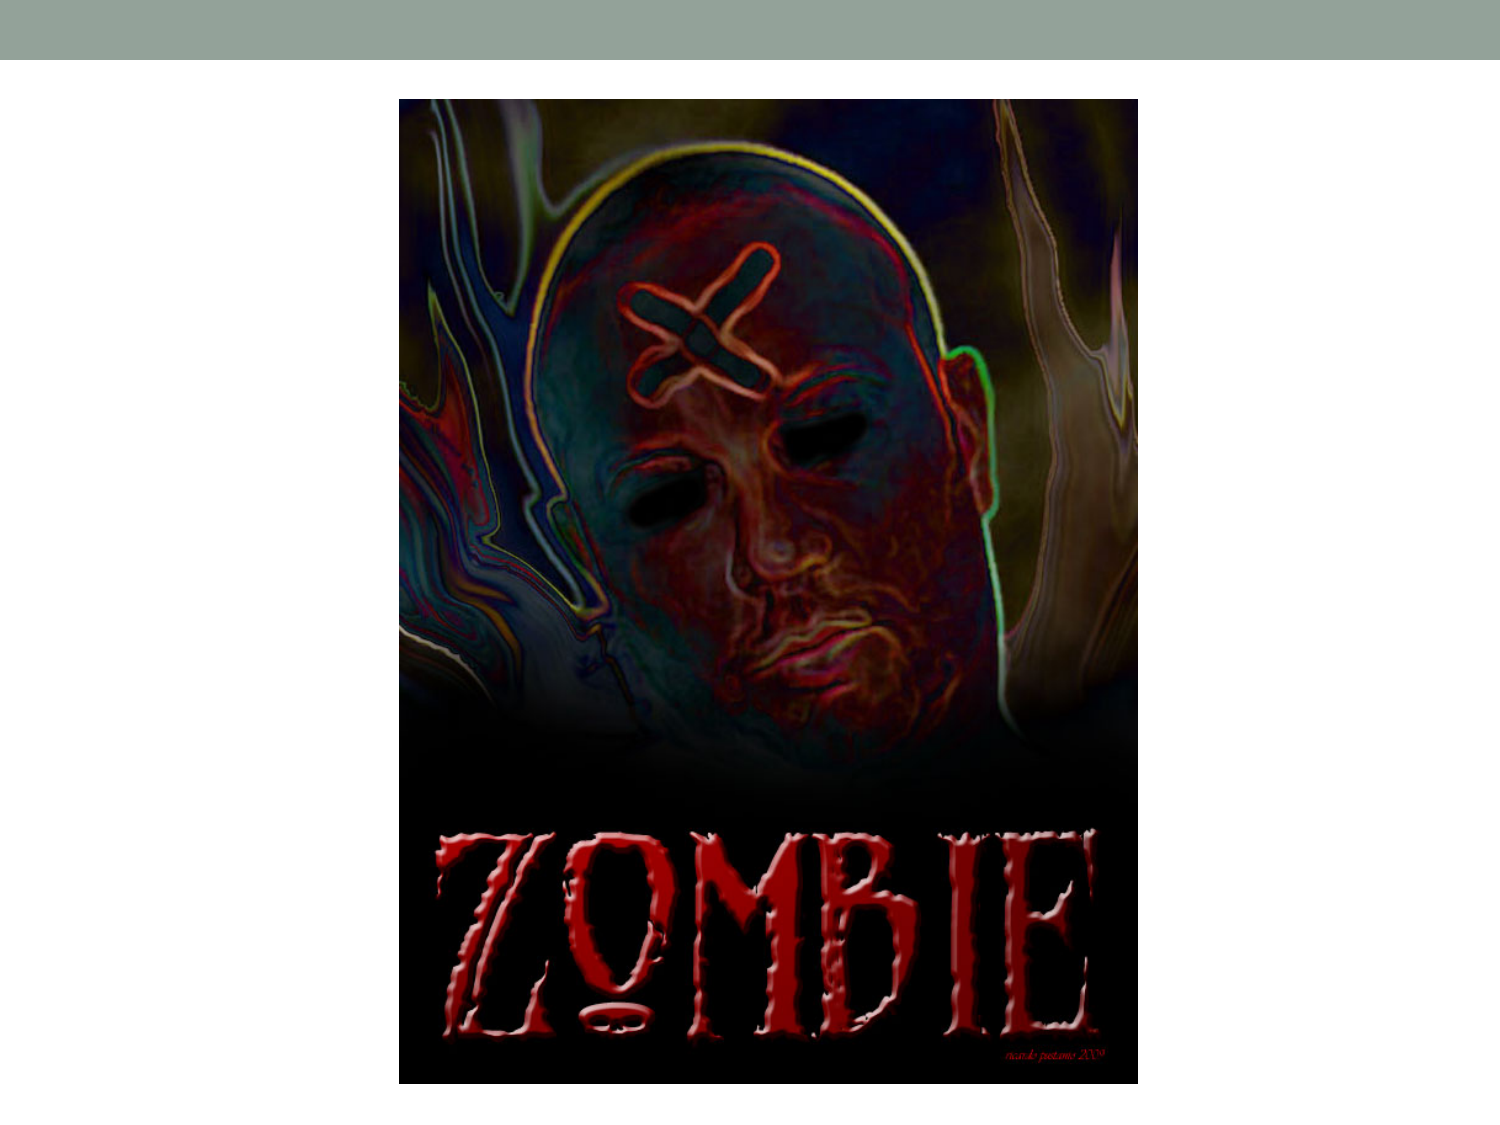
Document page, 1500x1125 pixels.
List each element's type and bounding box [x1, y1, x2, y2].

picture [399, 99, 1138, 1084]
